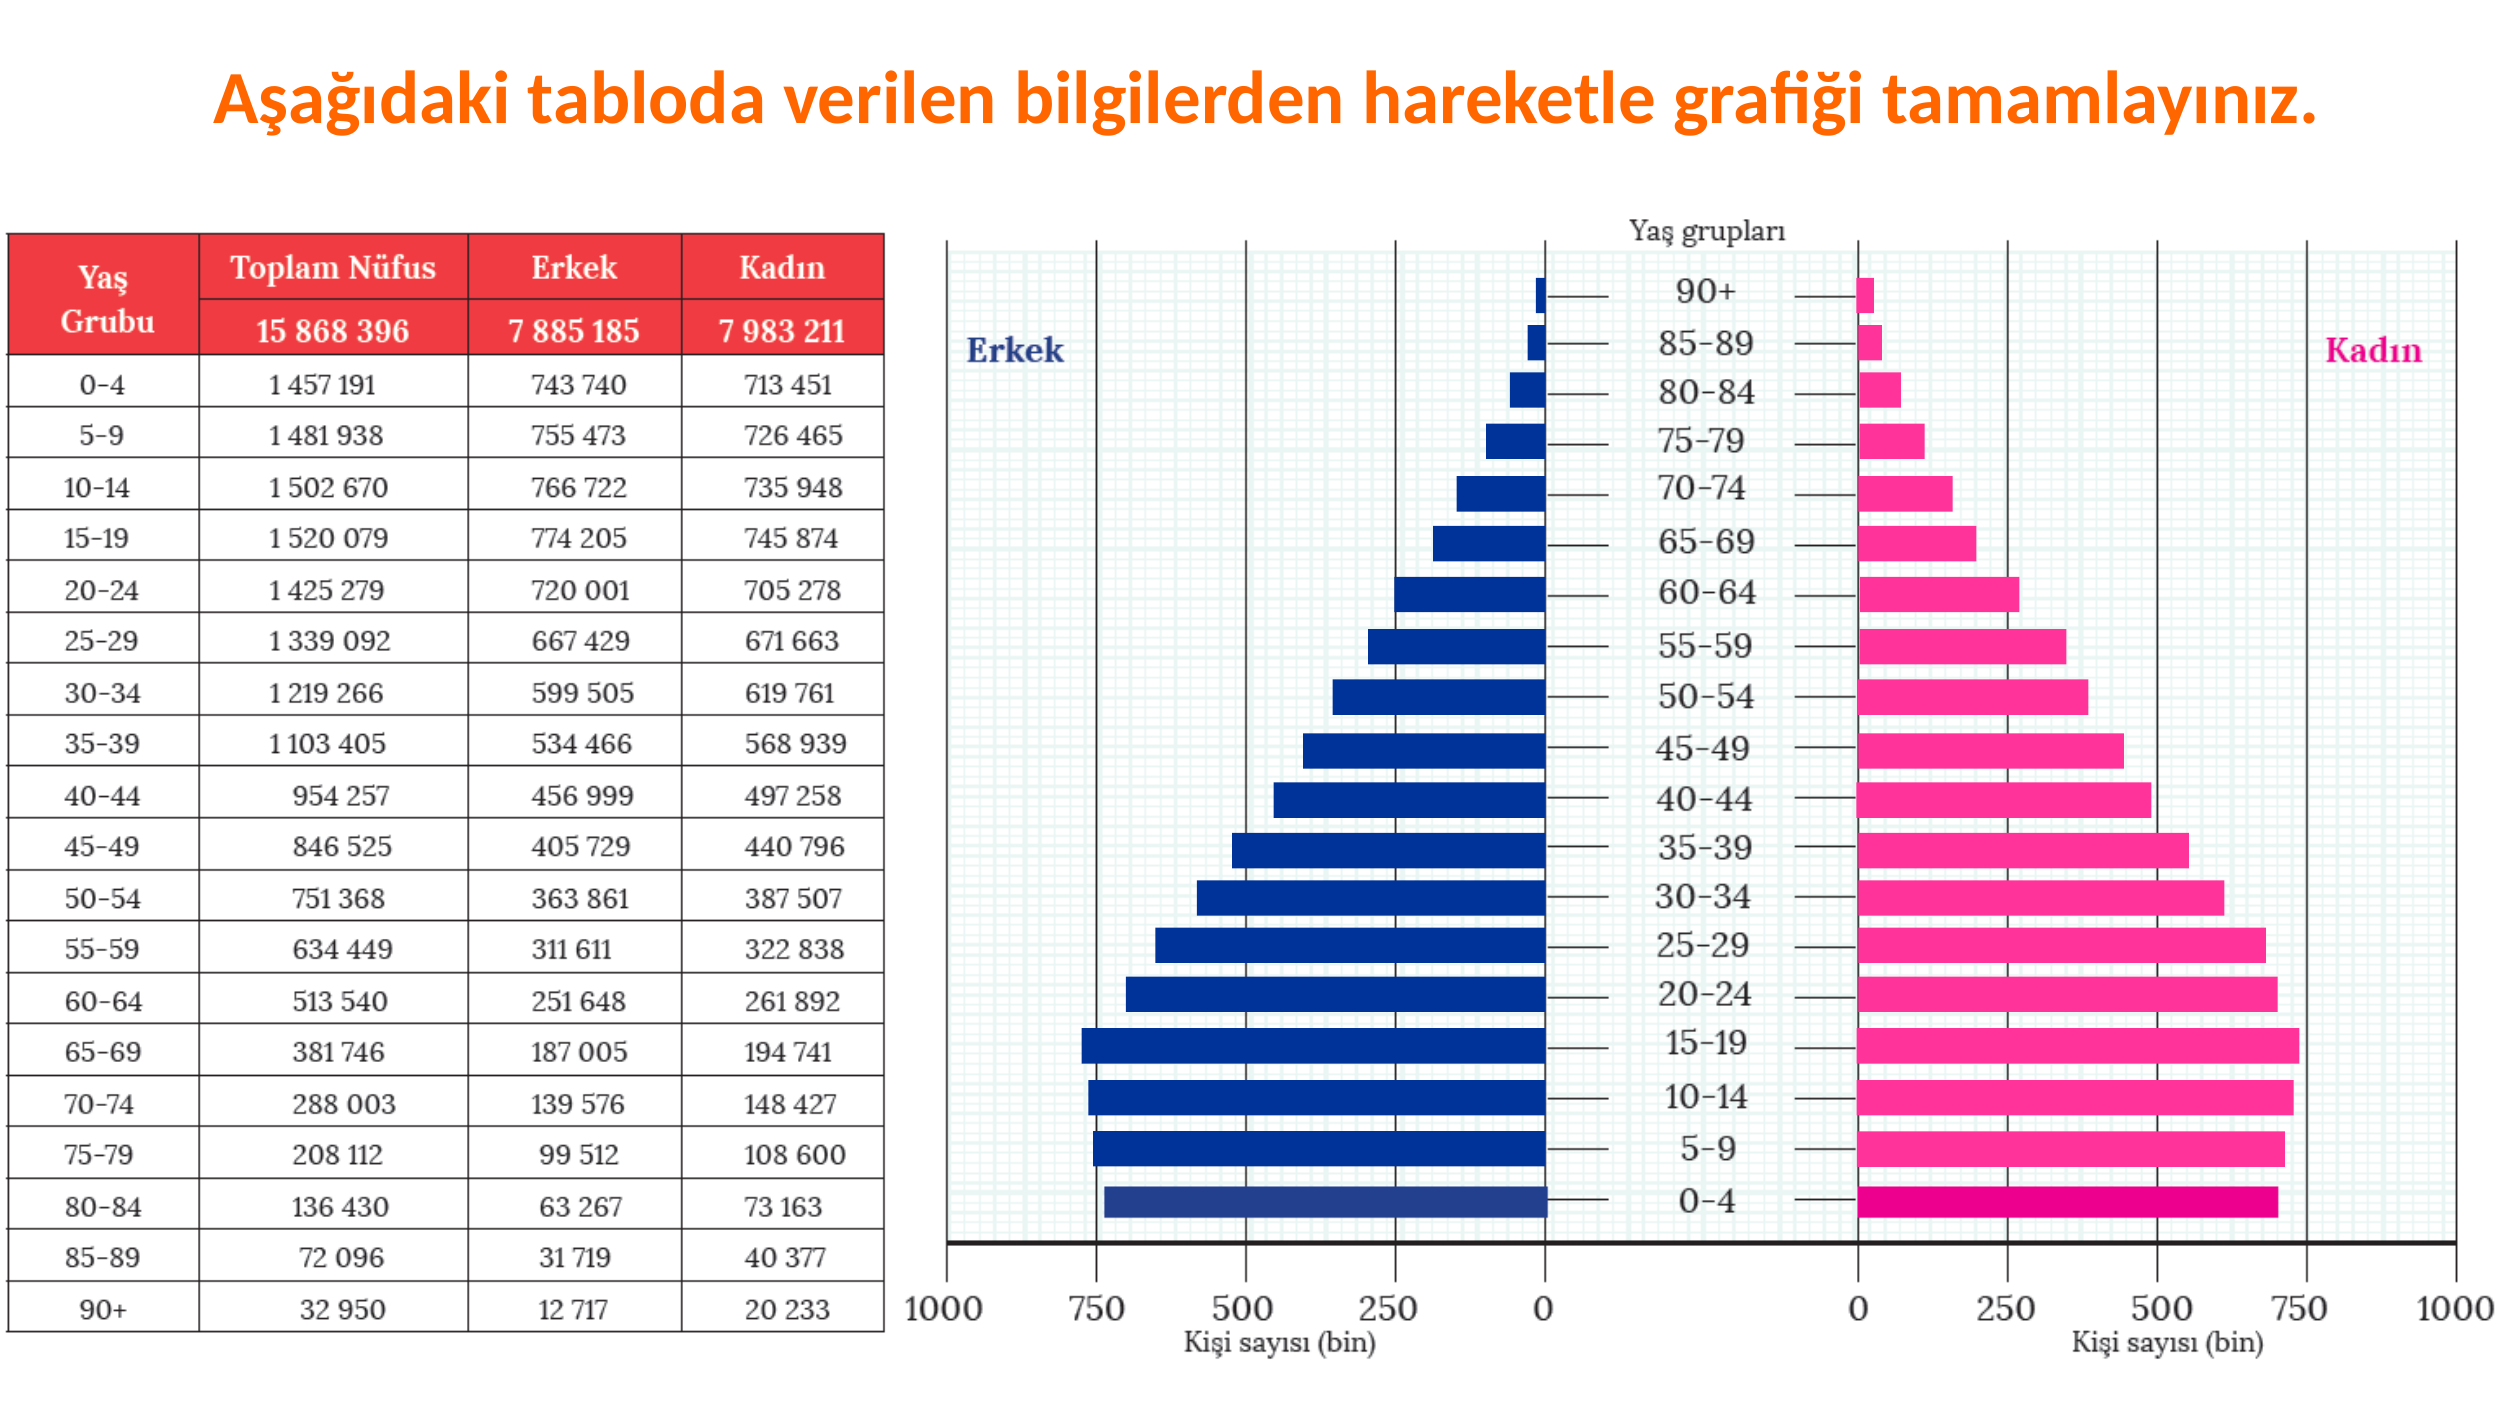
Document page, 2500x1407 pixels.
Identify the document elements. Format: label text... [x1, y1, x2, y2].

text_box Aşağıdaki tabloda verilen bilgilerden hareketle grafiği tamamlayınız. [198, 41, 2500, 147]
picture [2, 218, 2500, 1366]
